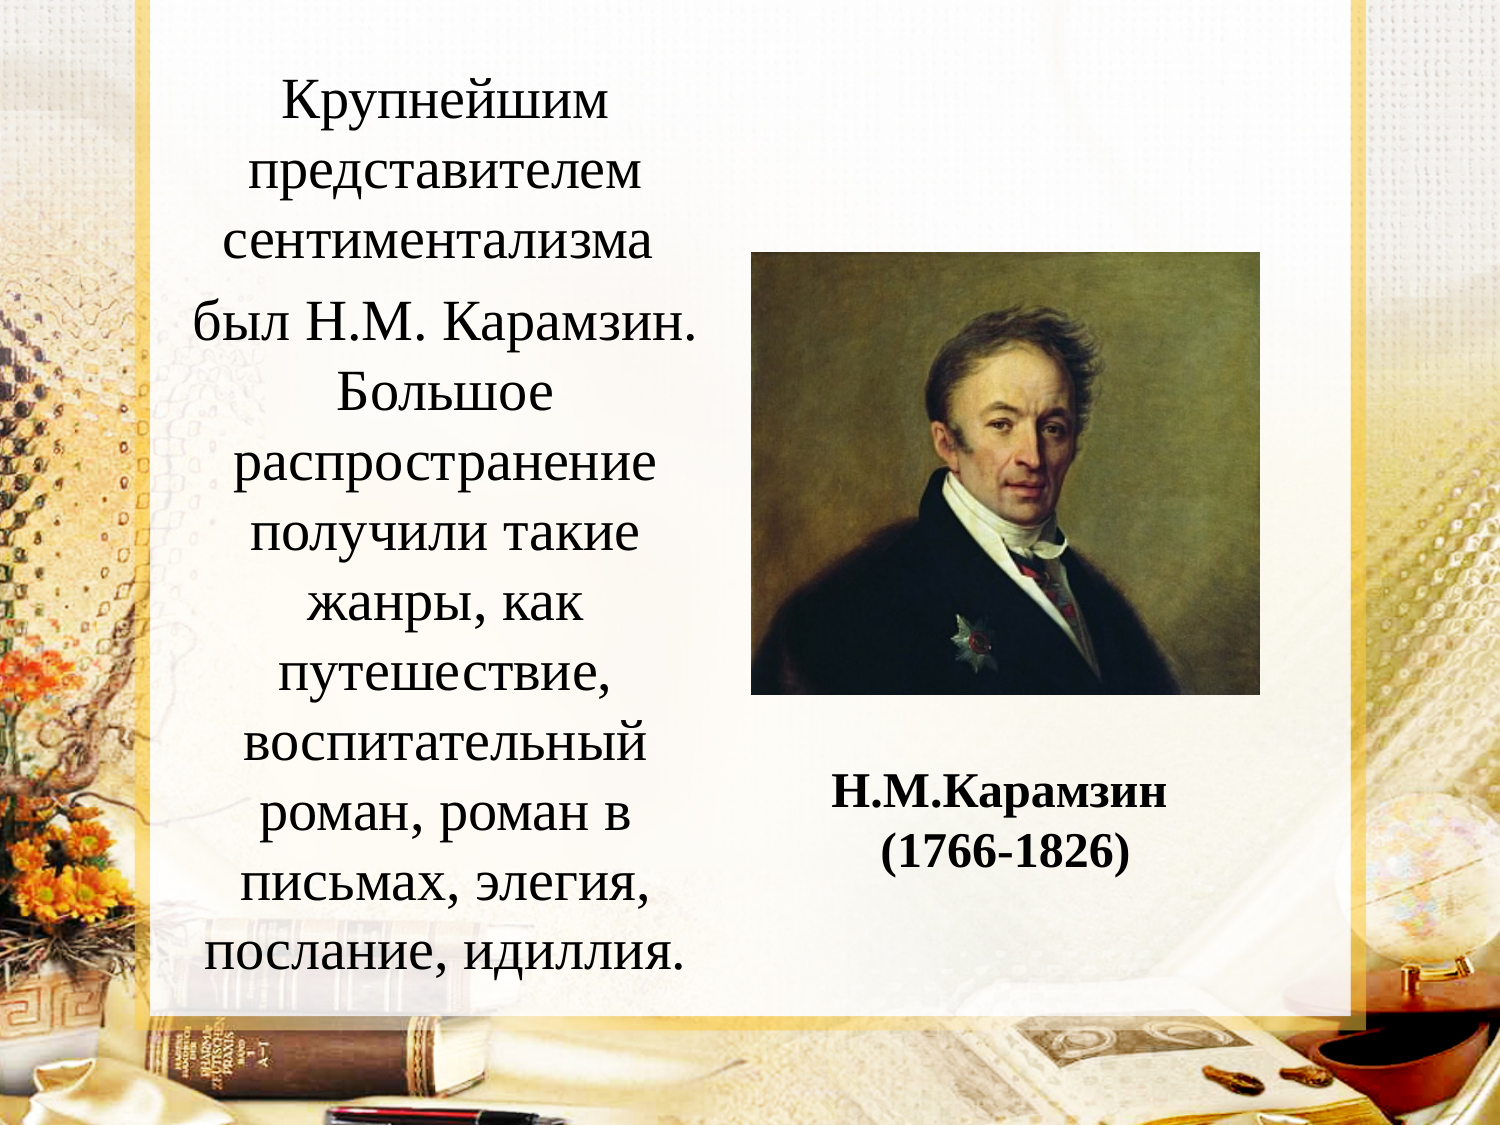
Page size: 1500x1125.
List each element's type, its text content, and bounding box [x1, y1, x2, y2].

title Н.М.Карамзин (1766-1826) [768, 702, 1243, 886]
list Крупнейшим представителем сентиментализма был Н.М. Карамзин. Большое распространение получили такие жанры, как путешествие, воспитательный роман, роман в письмах, элегия, послание, идиллия. [156, 52, 735, 1008]
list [751, 252, 1260, 696]
picture [0, 0, 1500, 1125]
